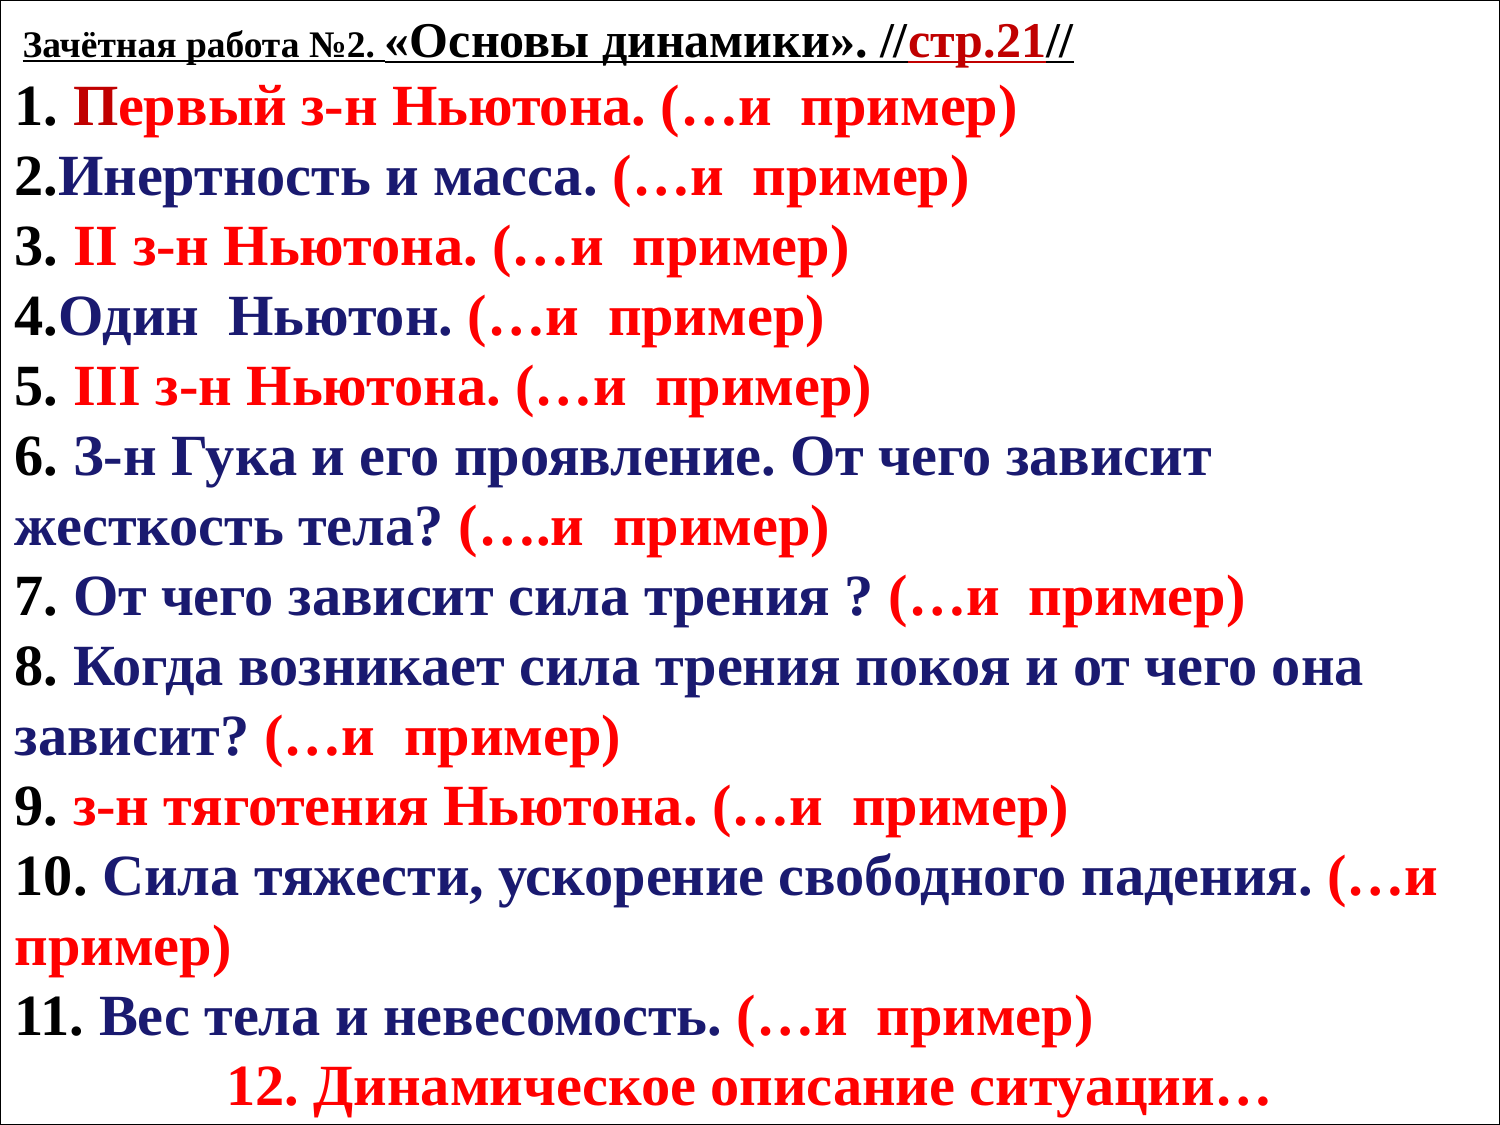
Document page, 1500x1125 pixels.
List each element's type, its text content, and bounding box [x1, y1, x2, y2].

text_box Зачётная работа №2. «Основы динамики». //стр.21// 1. Первый з-н Ньютона. (…и пример) 2.Инертность и масса. (…и пример) 3. II з-н Ньютона. (…и пример) 4.Один Ньютон. (…и пример) 5. III з-н Ньютона. (…и пример) 6. З-н Гука и его проявление. От чего зависит жесткость тела? (….и пример) 7. От чего зависит сила трения ? (…и пример) 8. Когда возникает сила трения покоя и от чего она зависит? (…и пример) 9. з-н тяготения Ньютона. (…и пример) 10. Сила тяжести, ускорение свободного падения. (…и пример) 11. Вес тела и невесомость. (…и пример) 12. Динамическое описание ситуации… [0, 0, 1500, 1125]
